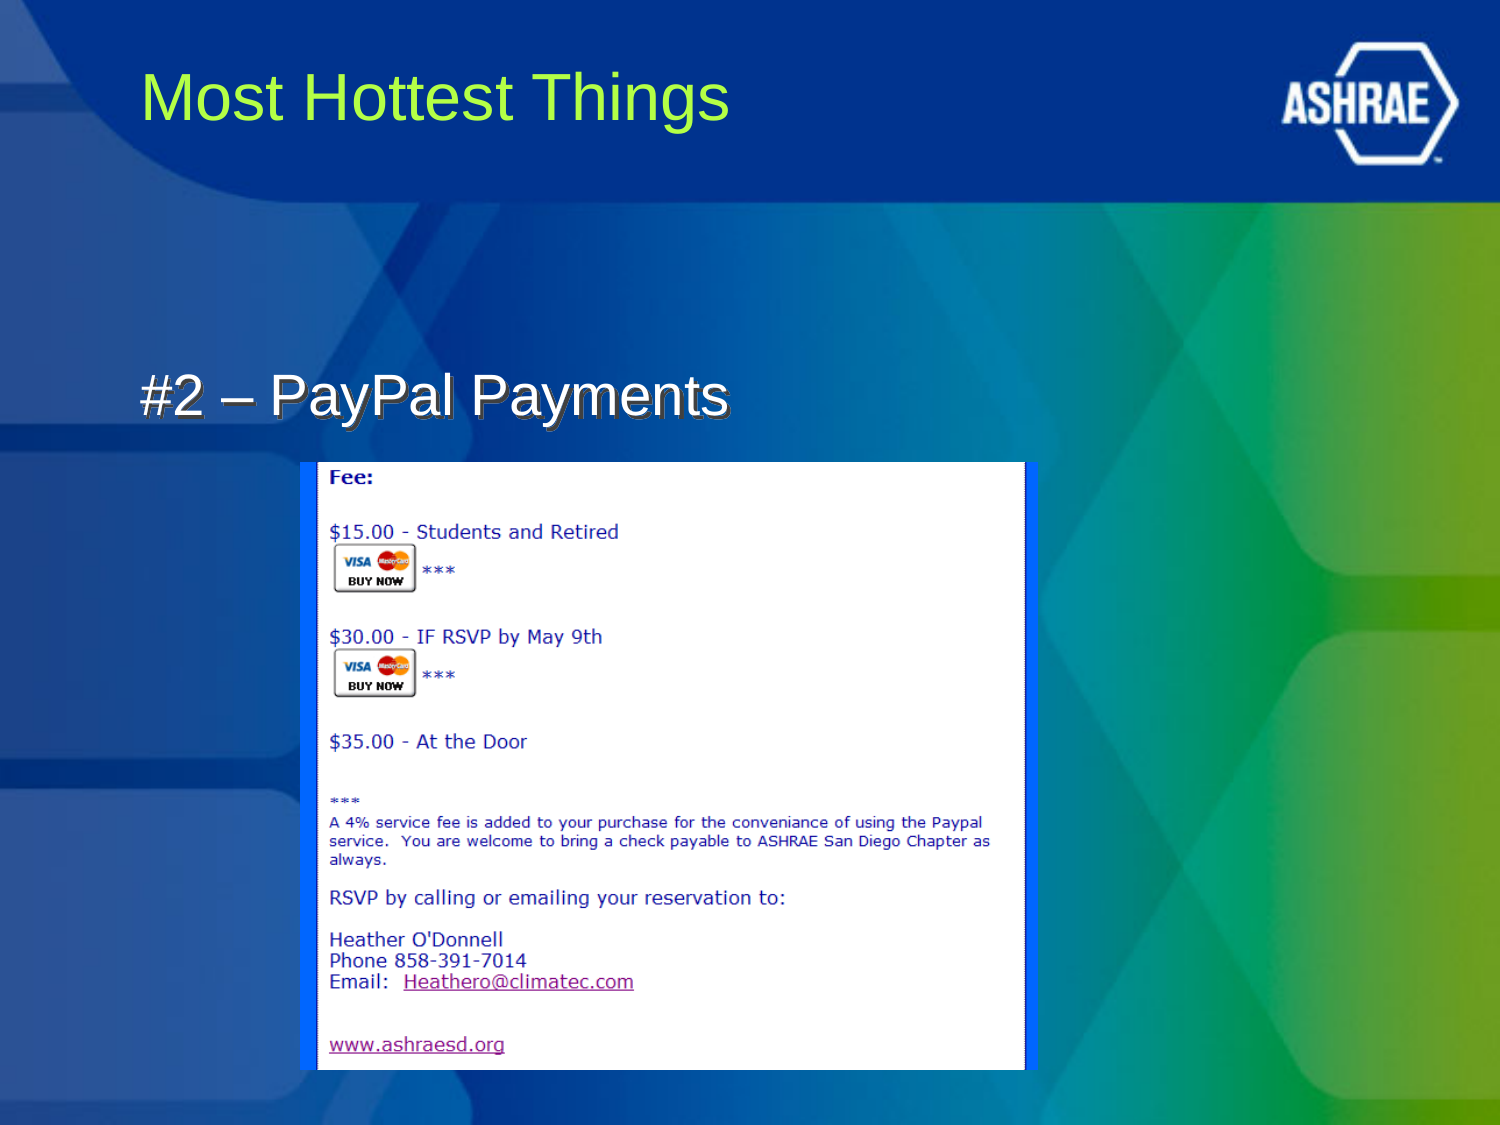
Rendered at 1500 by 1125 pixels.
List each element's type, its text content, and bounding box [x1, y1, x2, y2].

list #2 – PayPal Payments [125, 350, 1475, 438]
title Most Hottest Things [125, 0, 1475, 188]
picture [0, 0, 1500, 1125]
